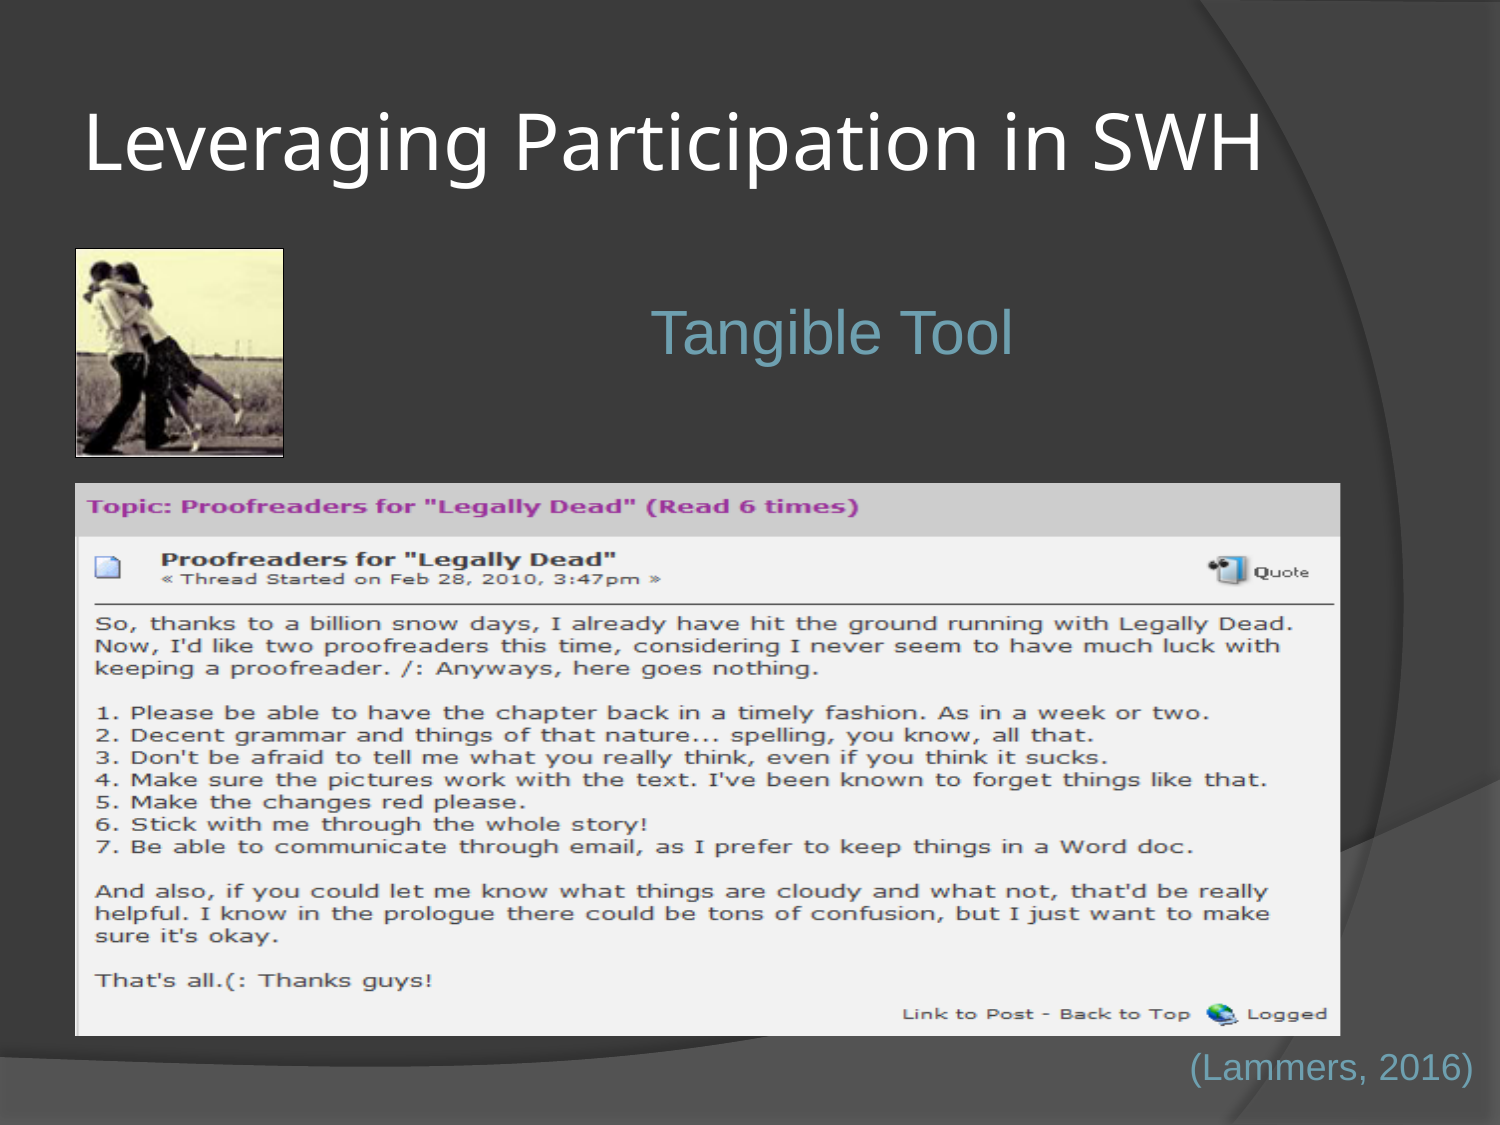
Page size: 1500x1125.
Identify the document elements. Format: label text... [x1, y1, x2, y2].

picture [74, 482, 1341, 1036]
title Leveraging Participation in SWH [75, 45, 1341, 233]
text_box (Lammers, 2016) [1174, 1035, 1490, 1095]
text_box Tangible Tool [325, 209, 1341, 473]
picture [74, 248, 284, 458]
